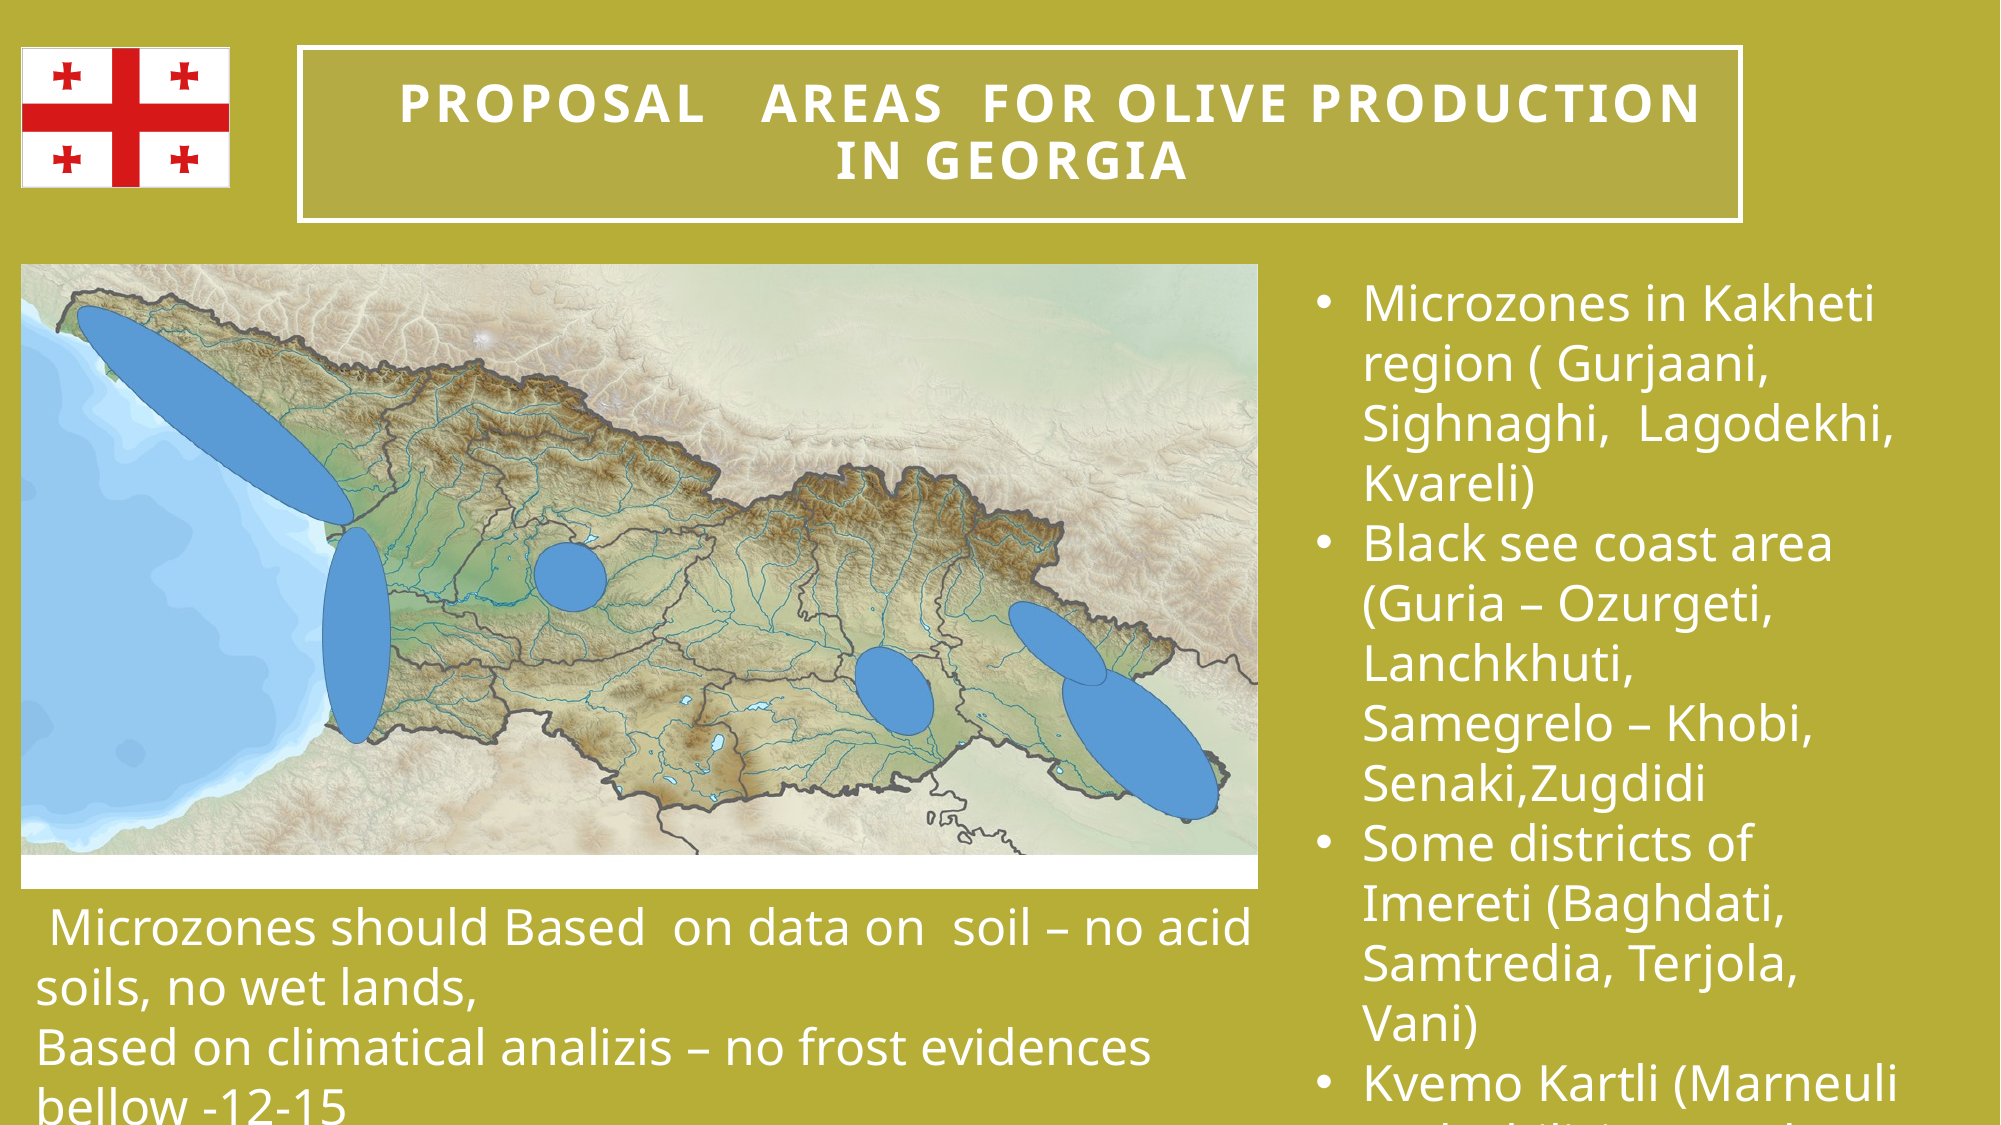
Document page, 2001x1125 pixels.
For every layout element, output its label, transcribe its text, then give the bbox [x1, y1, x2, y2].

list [21, 264, 1258, 889]
picture [21, 47, 230, 188]
text_box Microzones should Based on data on soil – no acid soils, no wet lands, Based on climatical analizis – no frost evidences bellow -12-15 [21, 888, 1286, 1125]
text_box Microzones in Kakheti region ( Gurjaani, Sighnaghi, Lagodekhi, Kvareli) Black see coast area (Guria – Ozurgeti, Lanchkhuti, Samegrelo – Khobi, Senaki,Zugdidi Some districts of Imereti (Baghdati, Samtredia, Terjola, Vani) Kvemo Kartli (Marneuli and Tbilisi around) [1300, 264, 1915, 1125]
title Proposal areas for olive production In Georgia [297, 45, 1743, 223]
